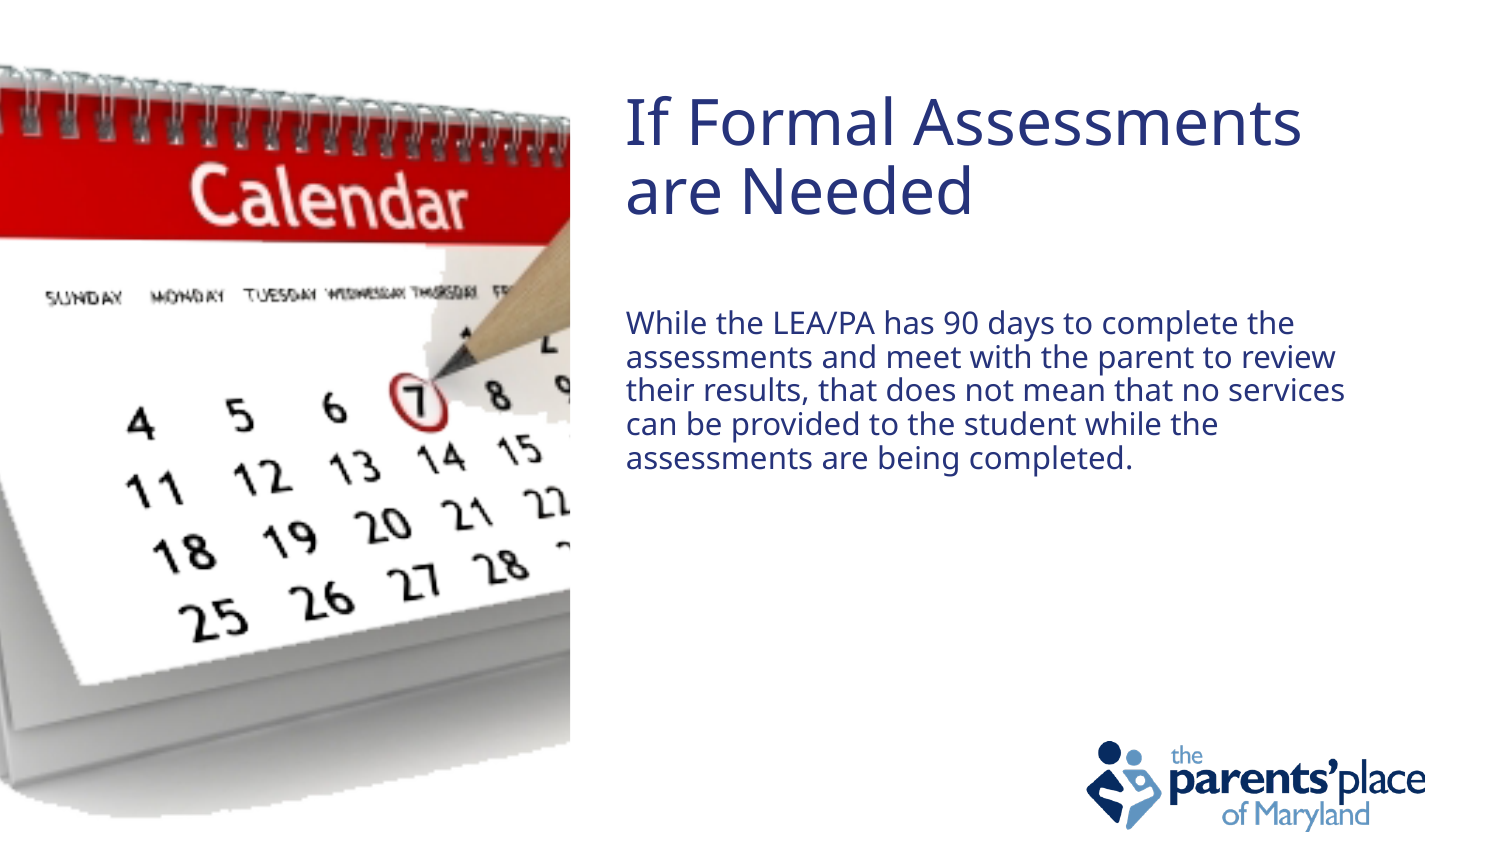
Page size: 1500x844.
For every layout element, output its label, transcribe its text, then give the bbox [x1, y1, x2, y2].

picture [1086, 741, 1425, 832]
picture [0, 0, 571, 844]
title If Formal Assessments are Needed [610, 77, 1422, 236]
list While the LEA/PA has 90 days to complete the assessments and meet with the parent to review their results, that does not mean that no services can be provided to the student while the assessments are being completed. [610, 300, 1422, 766]
